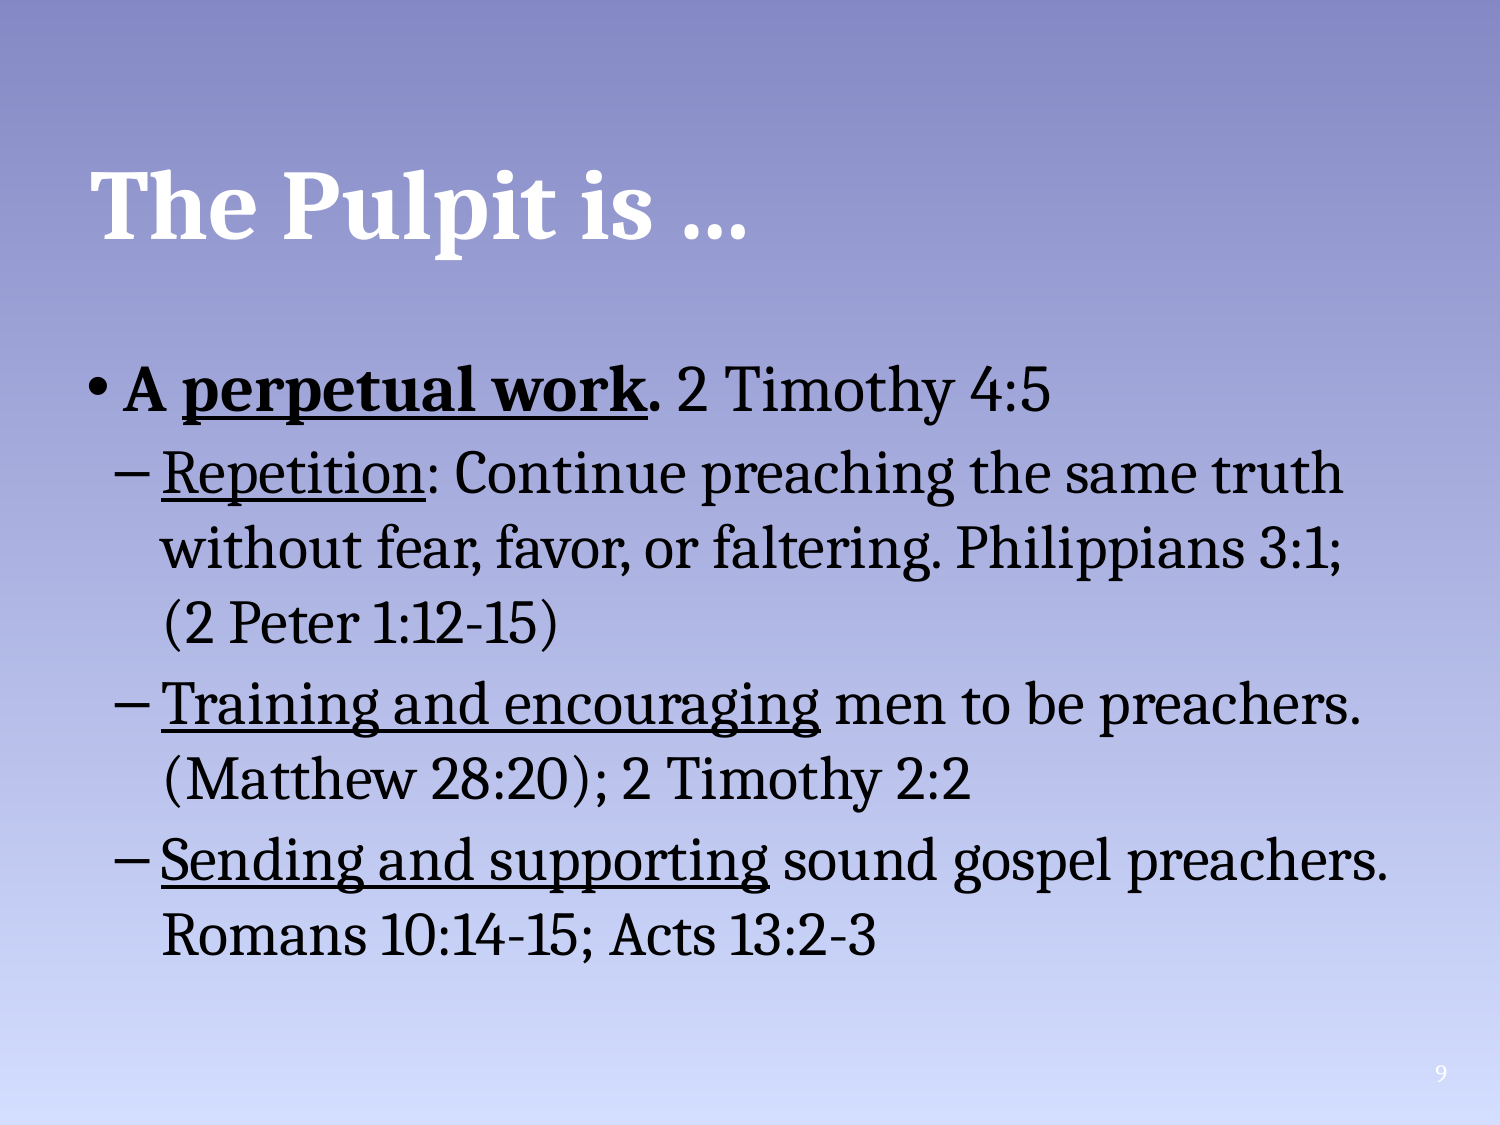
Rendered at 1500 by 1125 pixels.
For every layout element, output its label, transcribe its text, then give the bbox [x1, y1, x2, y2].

title The Pulpit is … [75, 98, 1425, 302]
list A perpetual work. 2 Timothy 4:5 Repetition: Continue preaching the same truth without fear, favor, or faltering. Philippians 3:1; (2 Peter 1:12-15) Training and encouraging men to be preachers. (Matthew 28:20); 2 Timothy 2:2 Sending and supporting sound gospel preachers. Romans 10:14-15; Acts 13:2-3 [71, 337, 1425, 991]
slide_number 9 [1074, 1042, 1463, 1103]
